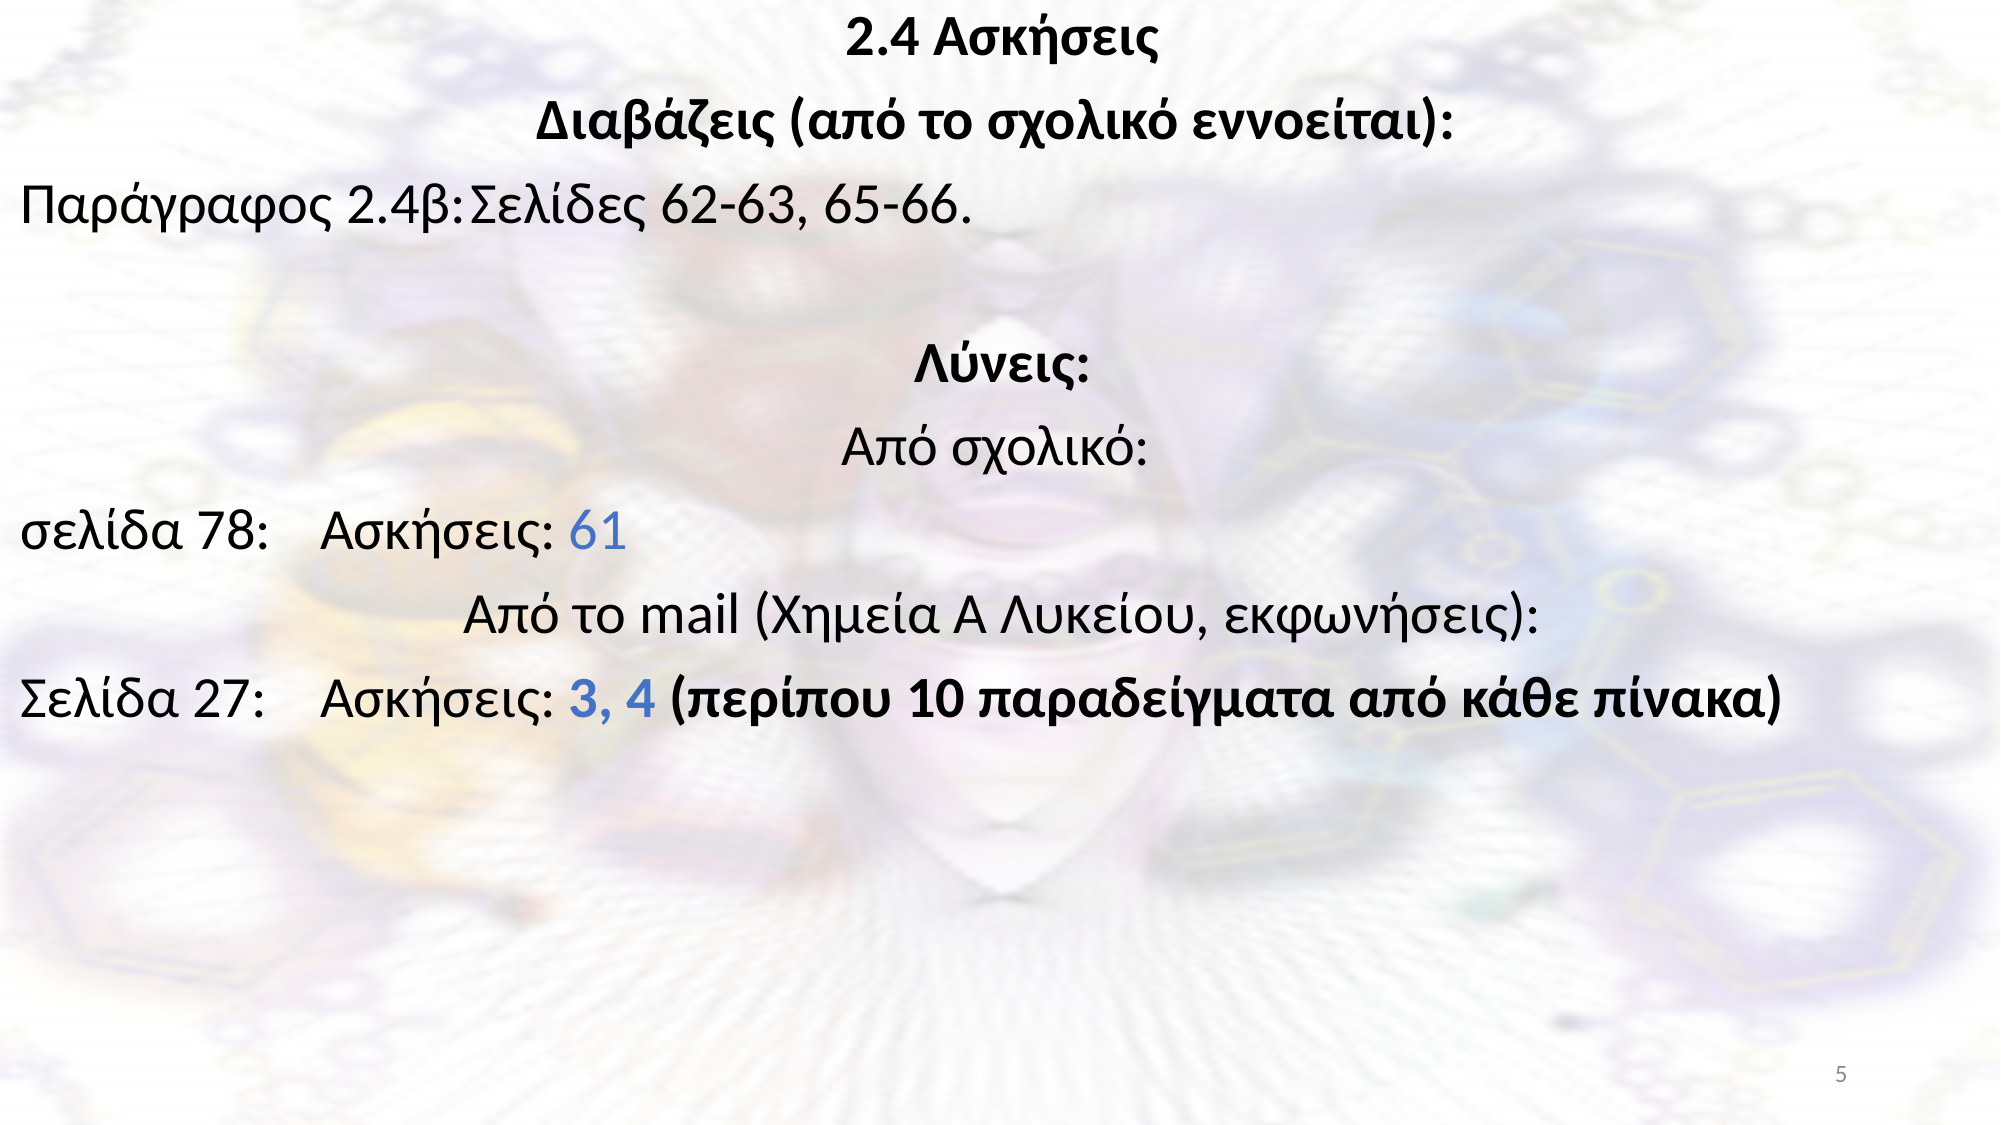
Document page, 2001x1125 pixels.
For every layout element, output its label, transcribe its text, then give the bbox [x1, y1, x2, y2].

list 2.4 Ασκήσεις Διαβάζεις (από το σχολικό εννοείται): Παράγραφος 2.4β: Σελίδες 62-63, 65-66. Λύνεις: Από σχολικό: σελίδα 78: Ασκήσεις: 61 Από το mail (Χημεία Α Λυκείου, εκφωνήσεις): Σελίδα 27: Ασκήσεις: 3, 4 (περίπου 10 παραδείγματα από κάθε πίνακα) [5, 1, 2000, 1101]
slide_number 5 [1412, 1042, 1863, 1103]
picture [0, 0, 2001, 1125]
